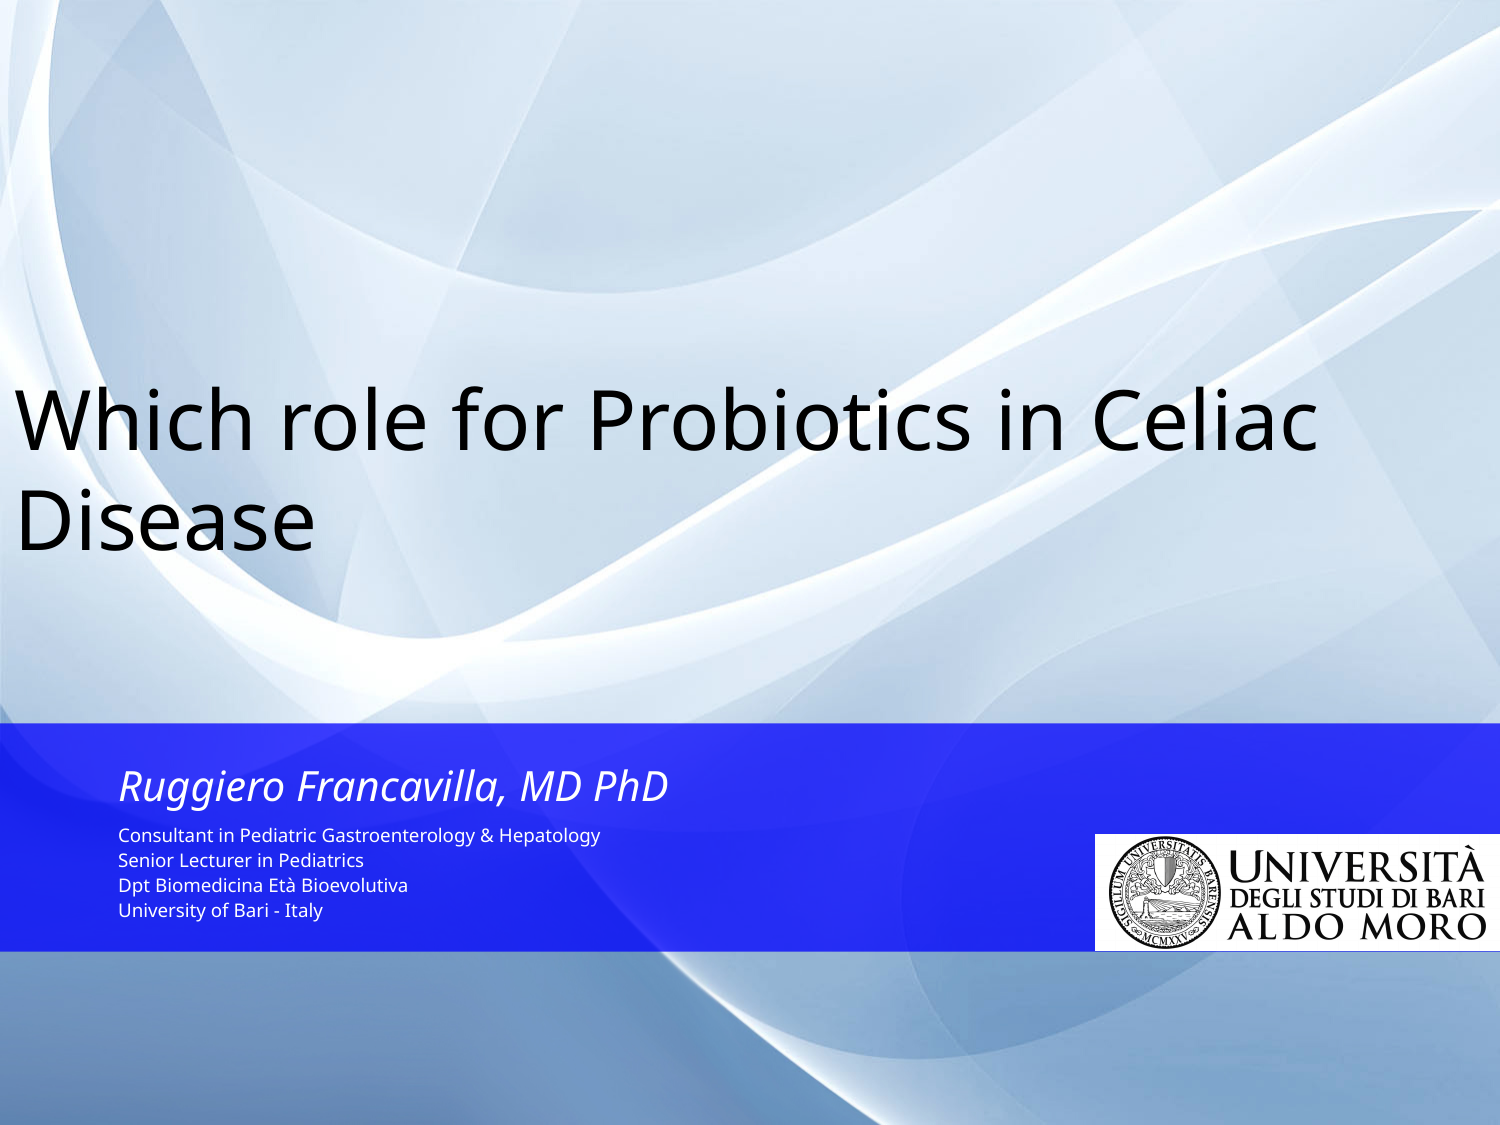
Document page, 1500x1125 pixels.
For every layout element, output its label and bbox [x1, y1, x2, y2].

text_box [0, 0, 1500, 1125]
picture [1094, 834, 1500, 951]
